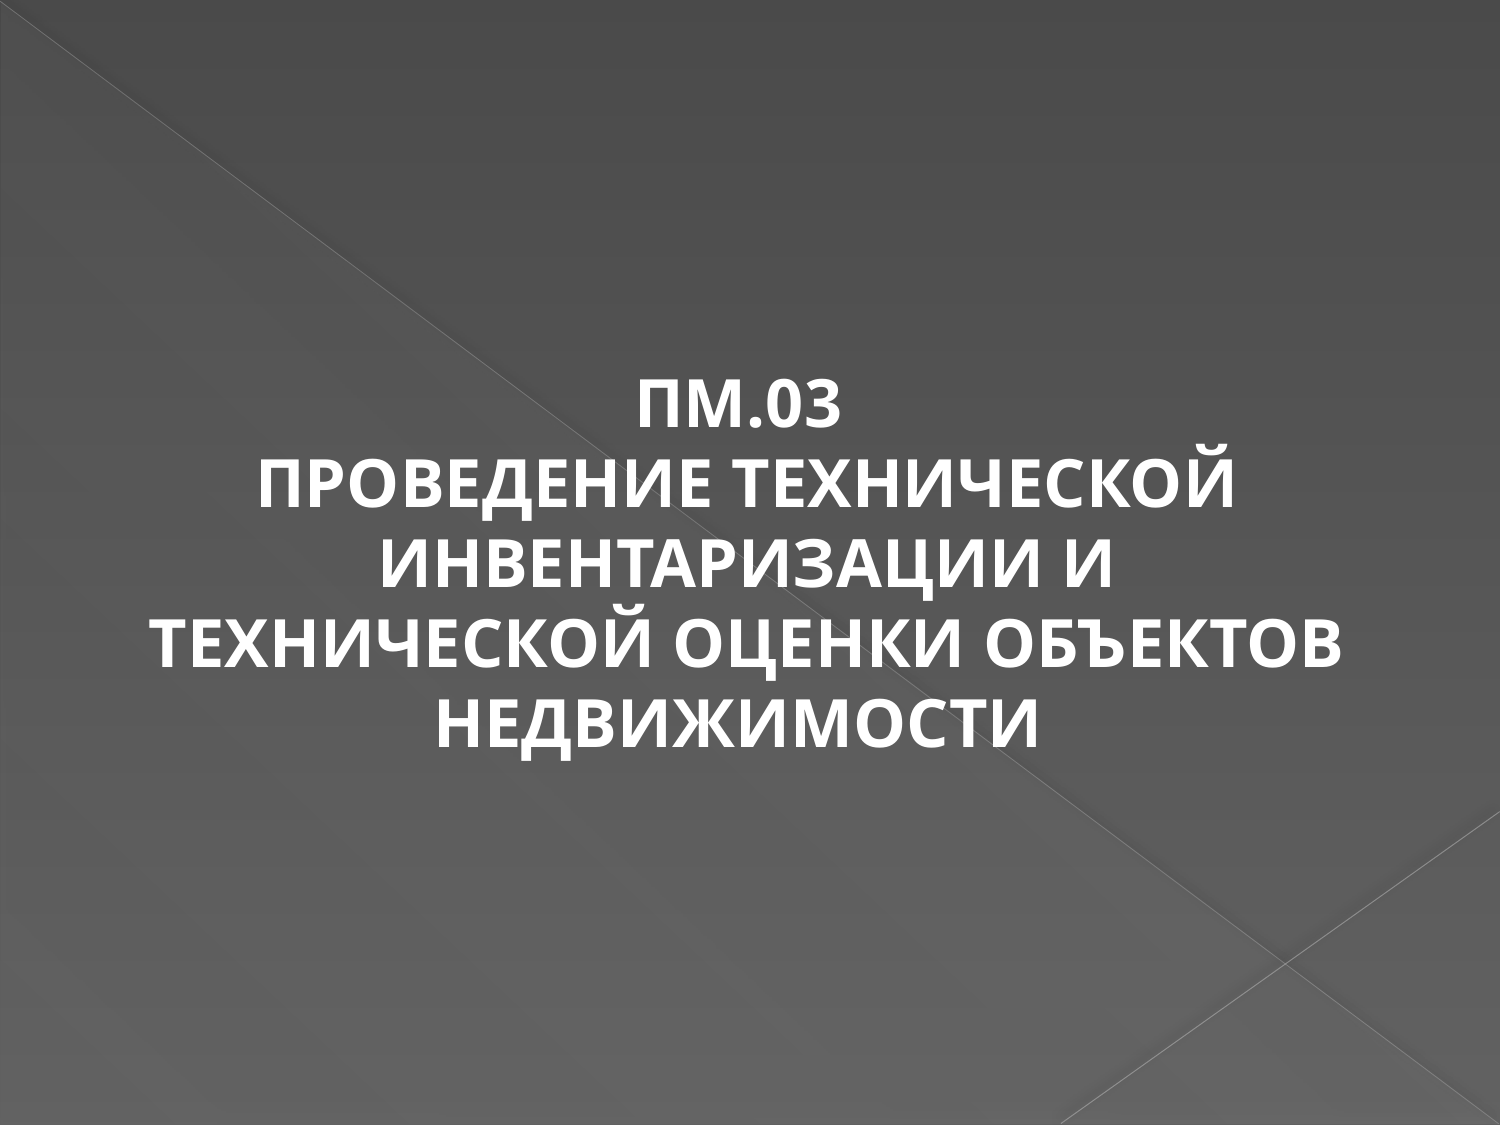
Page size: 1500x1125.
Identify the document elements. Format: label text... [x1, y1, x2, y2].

text_box ПМ.03 ПРОВЕДЕНИЕ ТЕХНИЧЕСКОЙ ИНВЕНТАРИЗАЦИИ И ТЕХНИЧЕСКОЙ ОЦЕНКИ ОБЪЕКТОВ НЕДВИЖИМОСТИ [129, 353, 1365, 769]
